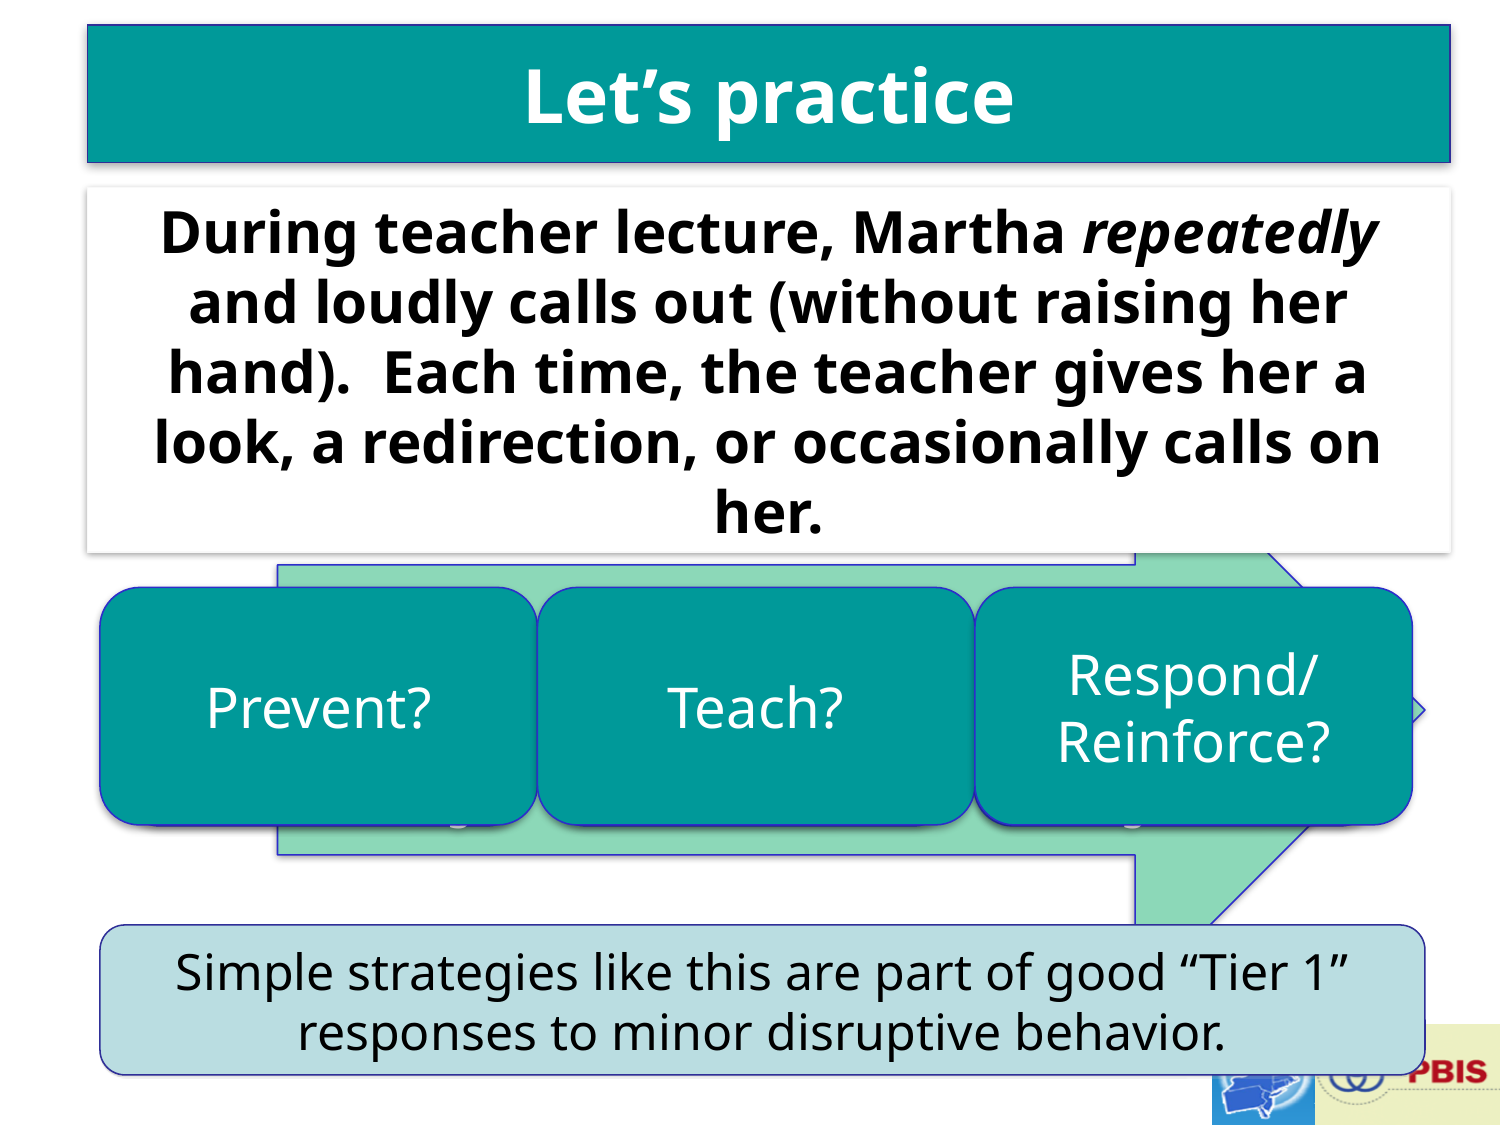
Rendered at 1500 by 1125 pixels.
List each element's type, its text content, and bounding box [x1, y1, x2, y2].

text_box During teacher lecture, Martha repeatedly and loudly calls out (without raising her hand). Each time, the teacher gives her a look, a redirection, or occasionally calls on her. [87, 187, 1451, 553]
title Let’s practice [87, 24, 1451, 163]
text_box Simple strategies like this are part of good “Tier 1” responses to minor disruptive behavior. [99, 1007, 1426, 1075]
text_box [74, 419, 1426, 1001]
picture [1212, 1024, 1500, 1125]
